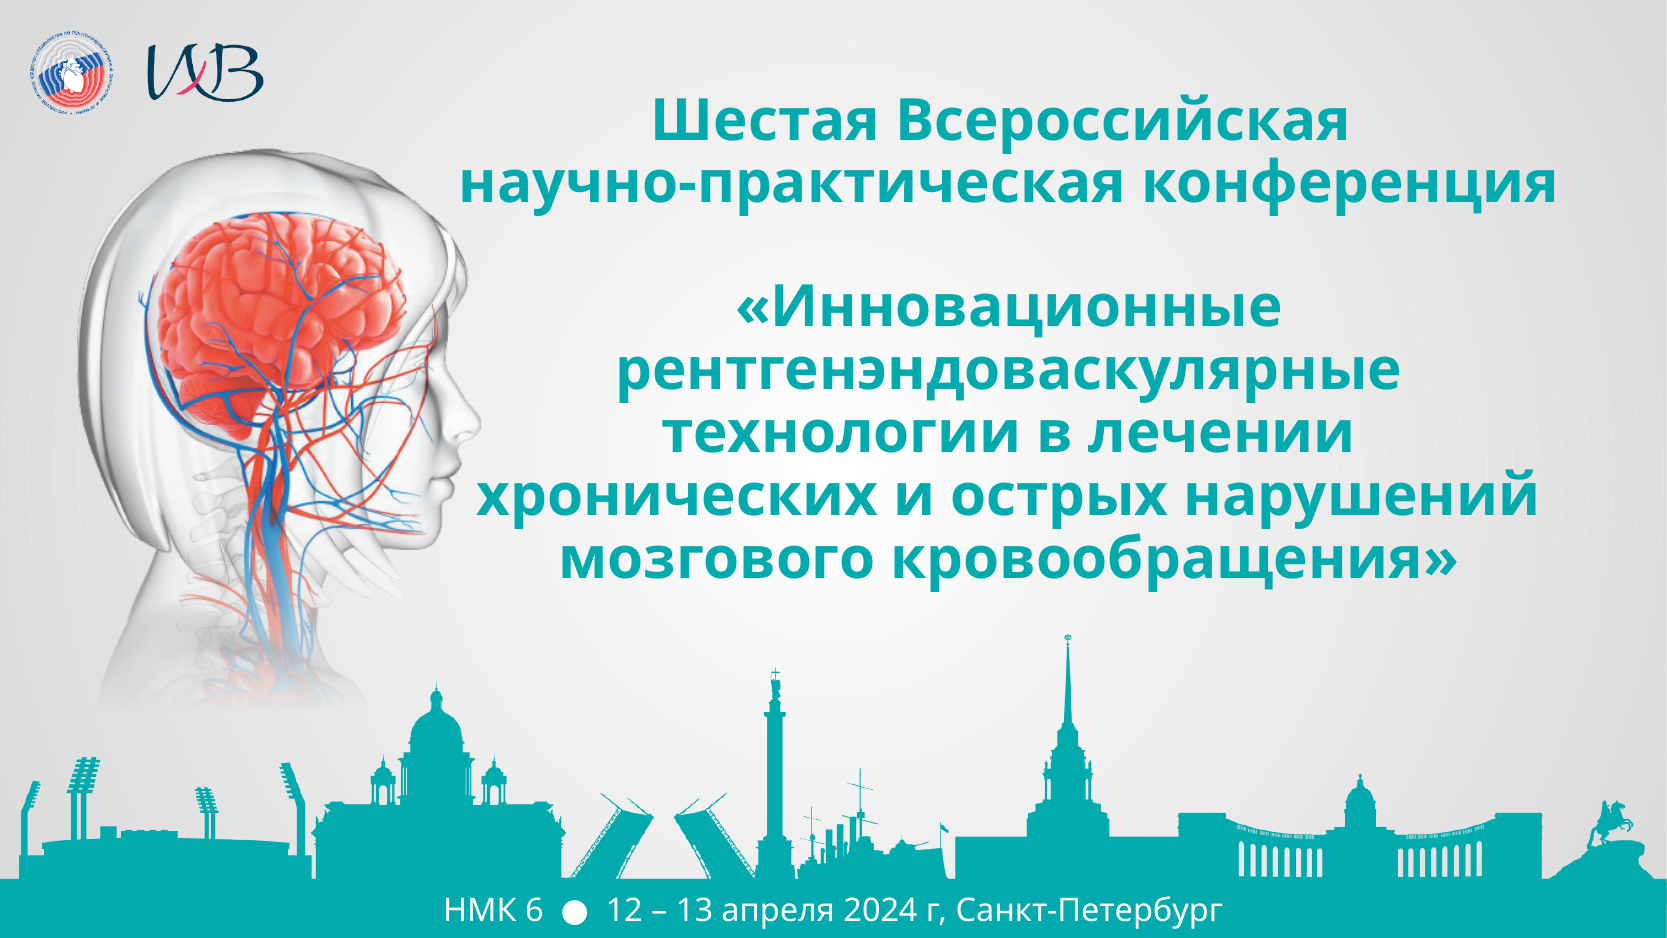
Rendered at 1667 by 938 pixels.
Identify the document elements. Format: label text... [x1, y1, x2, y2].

picture [30, 31, 264, 114]
title Шестая Всероссийская научно-практическая конференция [443, 90, 1575, 245]
picture [0, 126, 1667, 882]
subtitle «Инновационные рентгенэндоваскулярные технологии в лечении хронических и острых нарушений мозгового кровообращения» [431, 220, 1586, 646]
